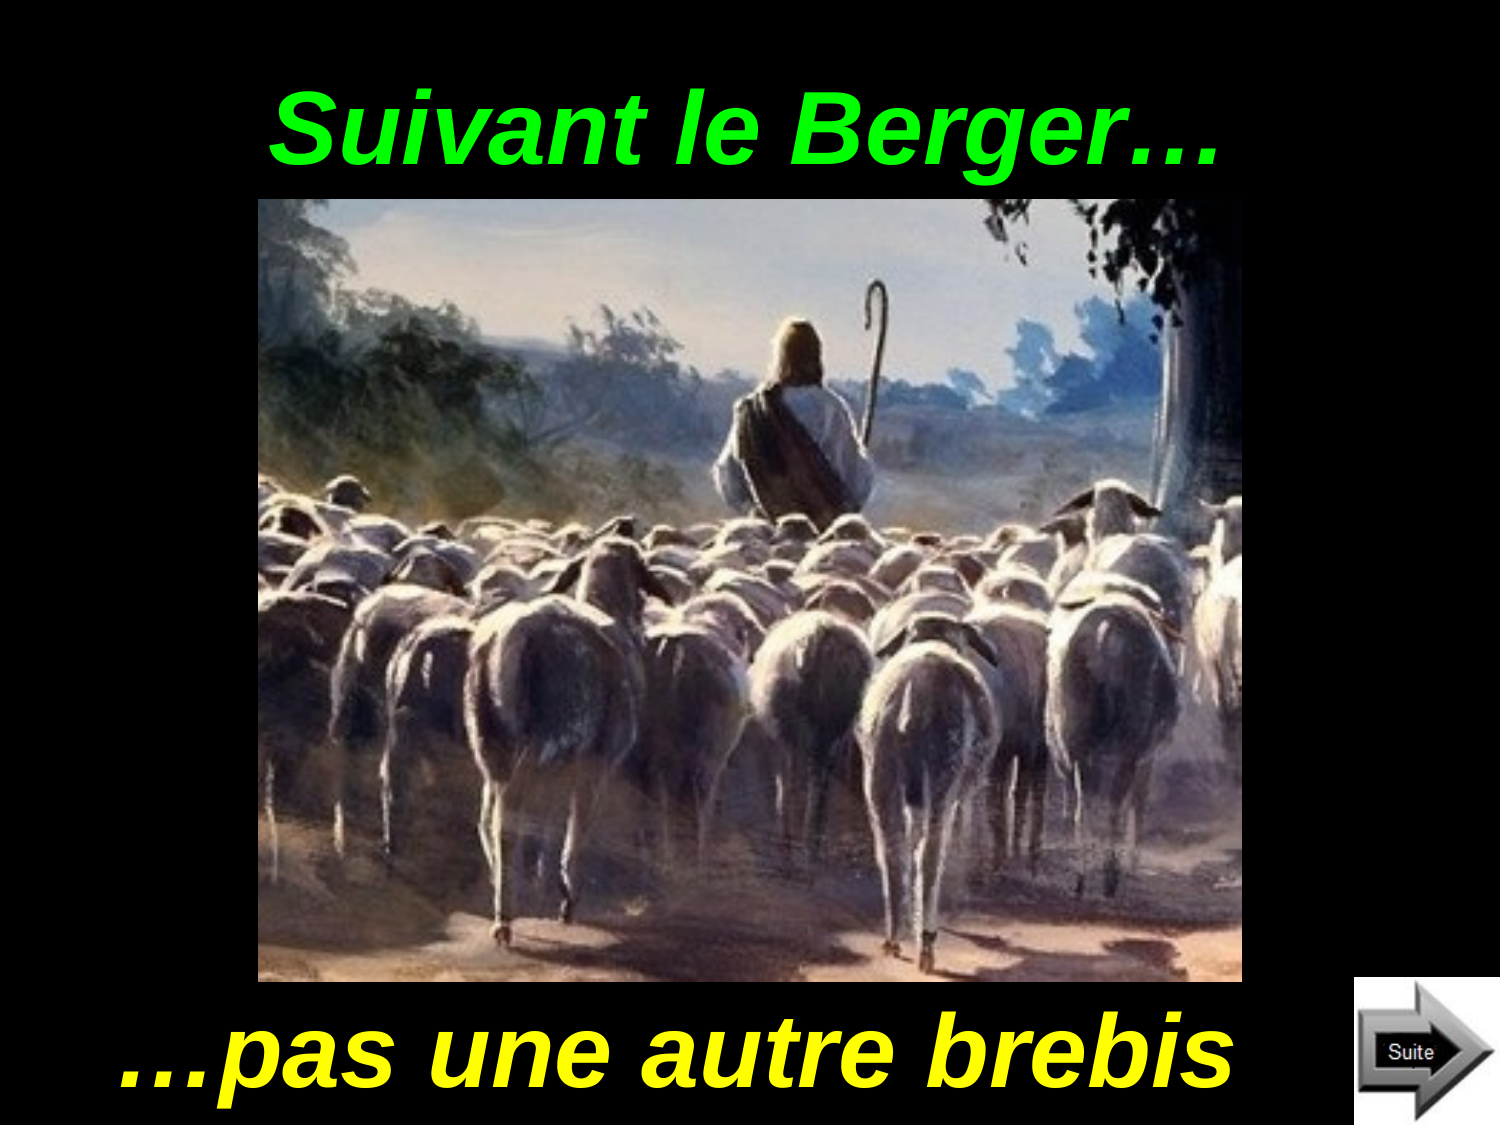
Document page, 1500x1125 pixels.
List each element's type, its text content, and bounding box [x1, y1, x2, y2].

title Suivant le Berger… [0, 52, 1500, 197]
list …pas une autre brebis [1, 975, 1353, 1125]
picture [1354, 977, 1500, 1125]
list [258, 199, 1242, 982]
